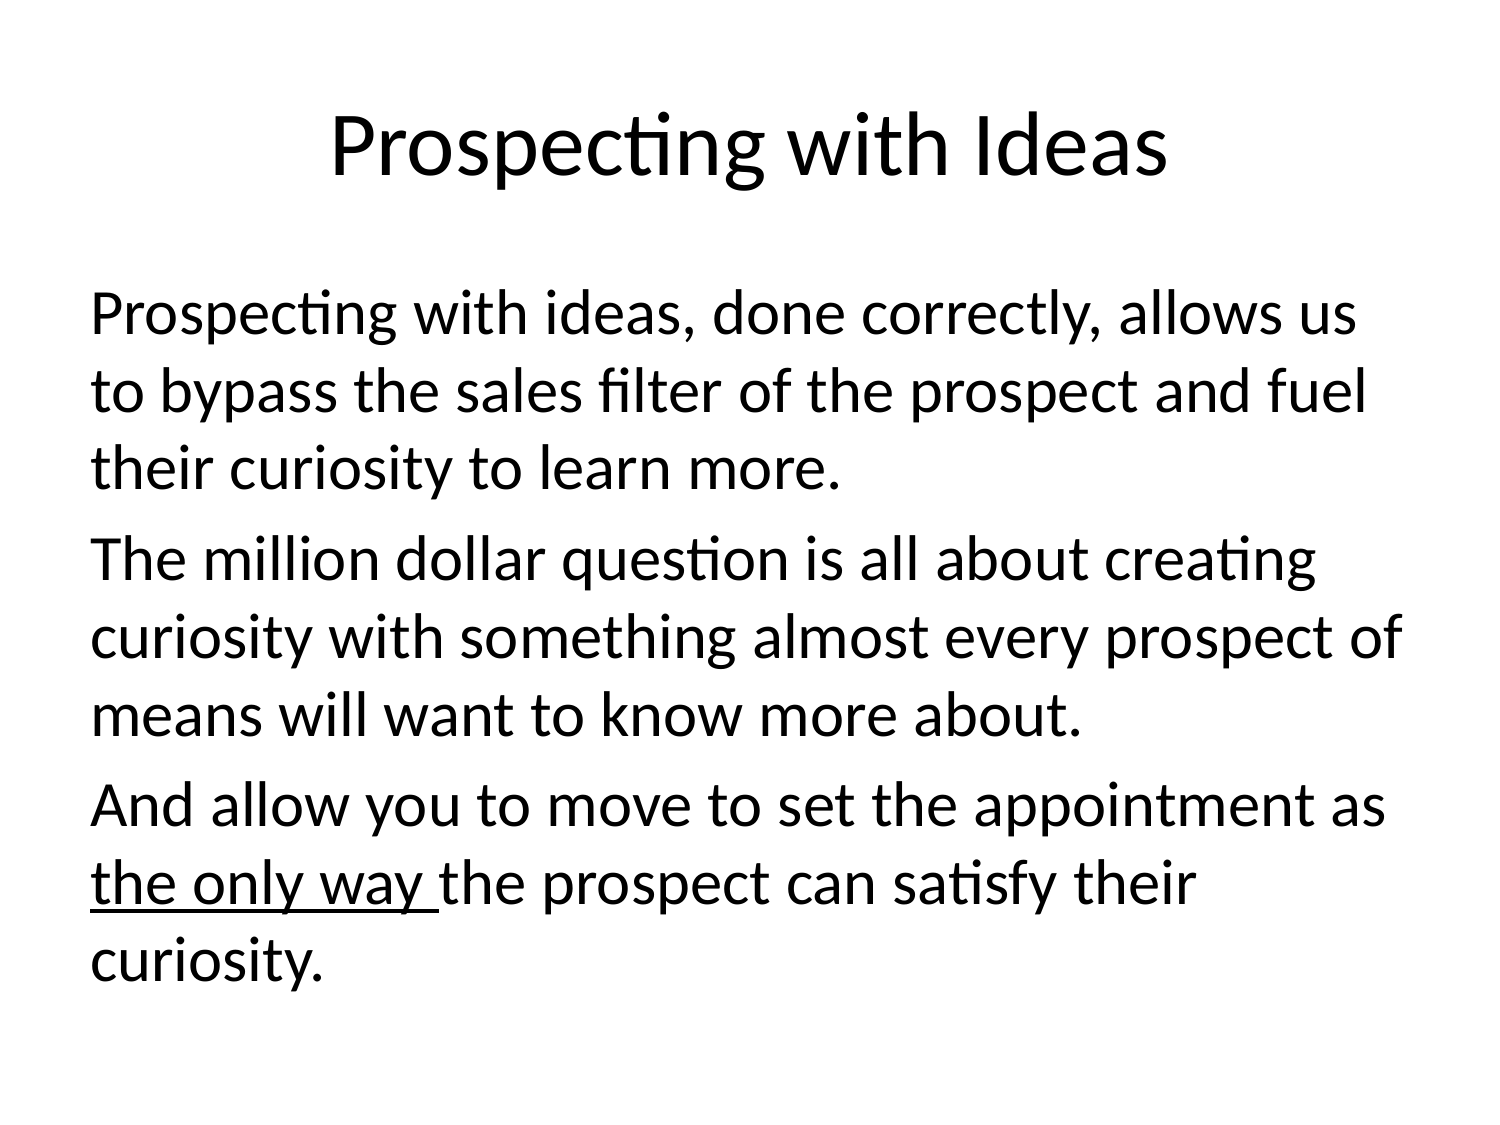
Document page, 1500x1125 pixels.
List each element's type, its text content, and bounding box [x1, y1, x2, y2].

list Prospecting with ideas, done correctly, allows us to bypass the sales filter of the prospect and fuel their curiosity to learn more. The million dollar question is all about creating curiosity with something almost every prospect of means will want to know more about. And allow you to move to set the appointment as the only way the prospect can satisfy their curiosity. [75, 262, 1425, 1005]
title Prospecting with Ideas [75, 45, 1425, 233]
